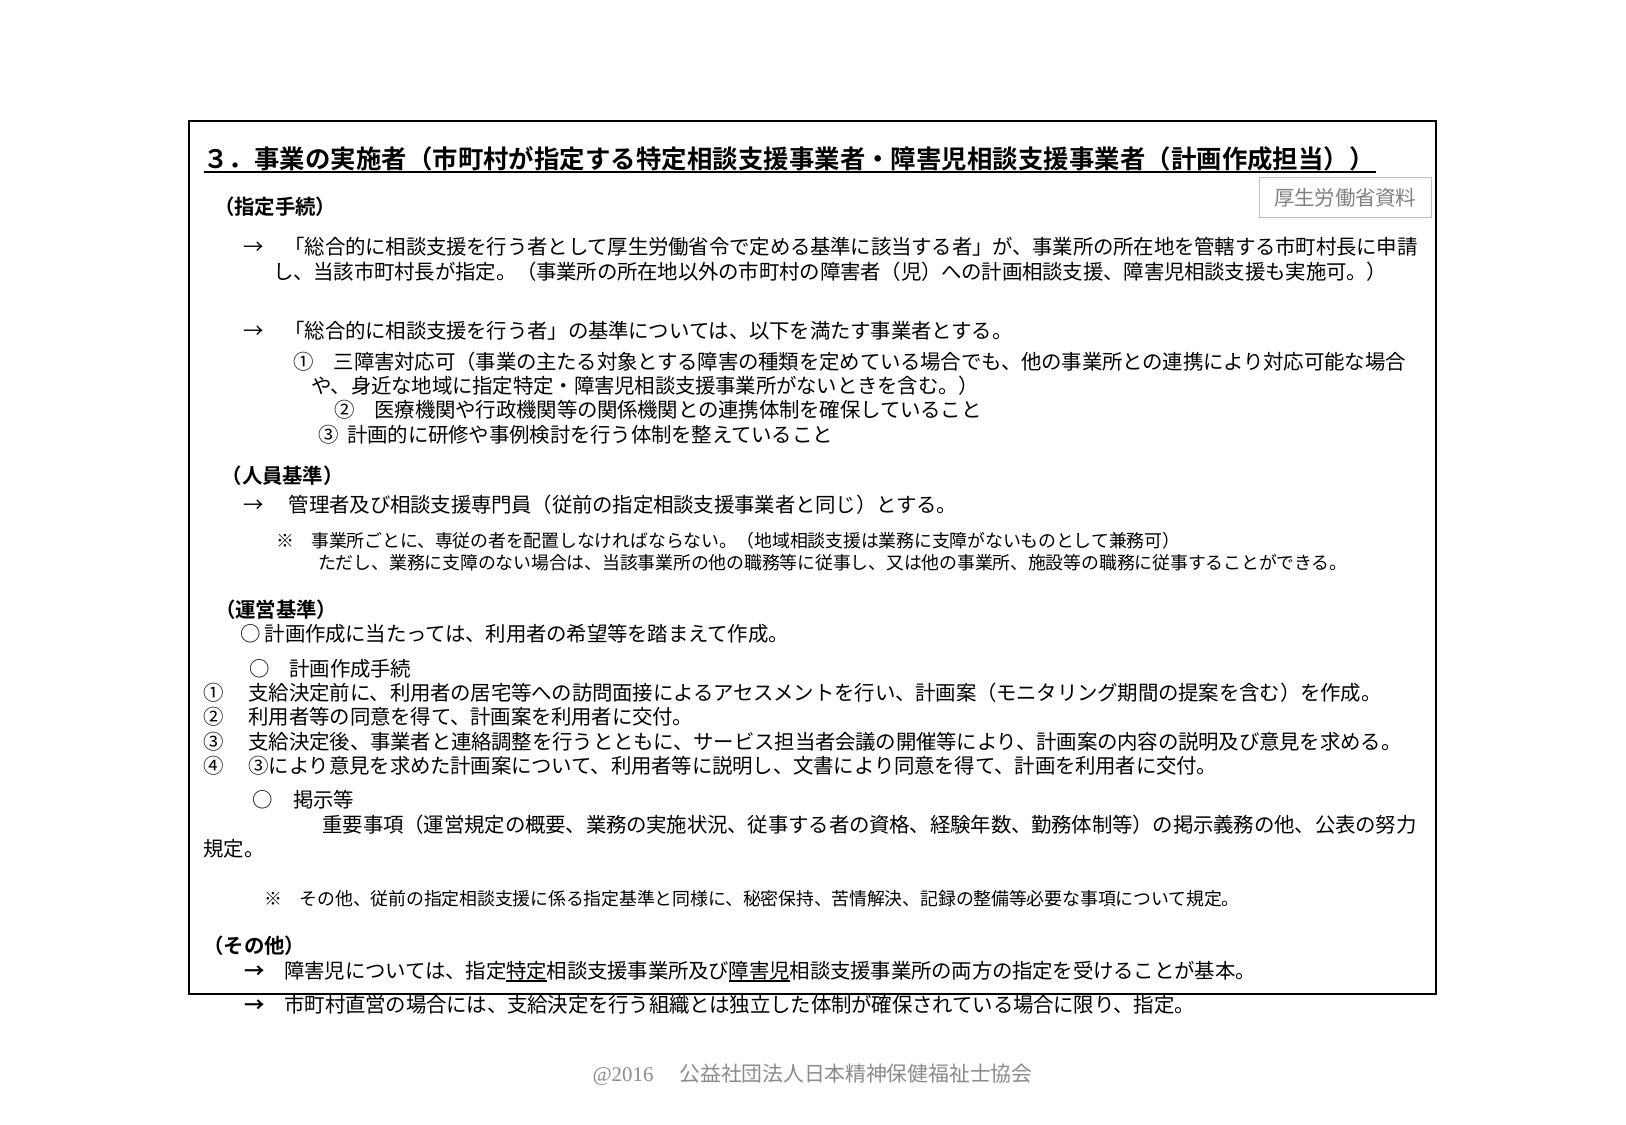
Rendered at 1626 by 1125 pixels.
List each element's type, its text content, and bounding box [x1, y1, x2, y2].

text_box 厚生労働省資料 [1259, 177, 1432, 218]
footer @2016 公益社団法人日本精神保健福祉士協会 [555, 1042, 1070, 1103]
text_box ３．事業の実施者（市町村が指定する特定相談支援事業者・障害児相談支援事業者（計画作成担当）） （指定手続） → 「総合的に相談支援を行う者として厚生労働省令で定める基準に該当する者」が、事業所の所在地を管轄する市町村長に申請 し、当該市町村長が指定。（事業所の所在地以外の市町村の障害者（児）への計画相談支援、障害児相談支援も実施可。） → 「総合的に相談支援を行う者」の基準については、以下を満たす事業者とする。 ① 三障害対応可（事業の主たる対象とする障害の種類を定めている場合でも、他の事業所との連携により対応可能な場合や、身近な地域に指定特定・障害児相談支援事業所がないときを含む。） ② 医療機関や行政機関等の関係機関との連携体制を確保していること ③ 計画的に研修や事例検討を行う体制を整えていること （人員基準） → 管理者及び相談支援専門員（従前の指定相談支援事業者と同じ）とする。 ※ 事業所ごとに、専従の者を配置しなければならない。（地域相談支援は業務に支障がないものとして兼務可） ただし、業務に支障のない場合は、当該事業所の他の職務等に従事し、又は他の事業所、施設等の職務に従事することができる。 （運営基準） ○ 計画作成に当たっては、利用者の希望等を踏まえて作成。 ○ 計画作成手続 ① 支給決定前に、利用者の居宅等への訪問面接によるアセスメントを行い、計画案（モニタリング期間の提案を含む）を作成。 ② 利用者等の同意を得て、計画案を利用者に交付。 ③ 支給決定後、事業者と連絡調整を行うとともに、サービス担当者会議の開催等により、計画案の内容の説明及び意見を求める。 ④ ③により意見を求めた計画案について、利用者等に説明し、文書により同意を得て、計画を利用者に交付。 ○ 掲示等 重要事項（運営規定の概要、業務の実施状況、従事する者の資格、経験年数、勤務体制等）の掲示義務の他、公表の努力規定。 ※ その他、従前の指定相談支援に係る指定基準と同様に、秘密保持、苦情解決、記録の整備等必要な事項について規定。 （その他） → 障害児については、指定特定相談支援事業所及び障害児相談支援事業所の両方の指定を受けることが基本。 → 市町村直営の場合には、支給決定を行う組織とは独立した体制が確保されている場合に限り、指定。 [188, 120, 1437, 995]
